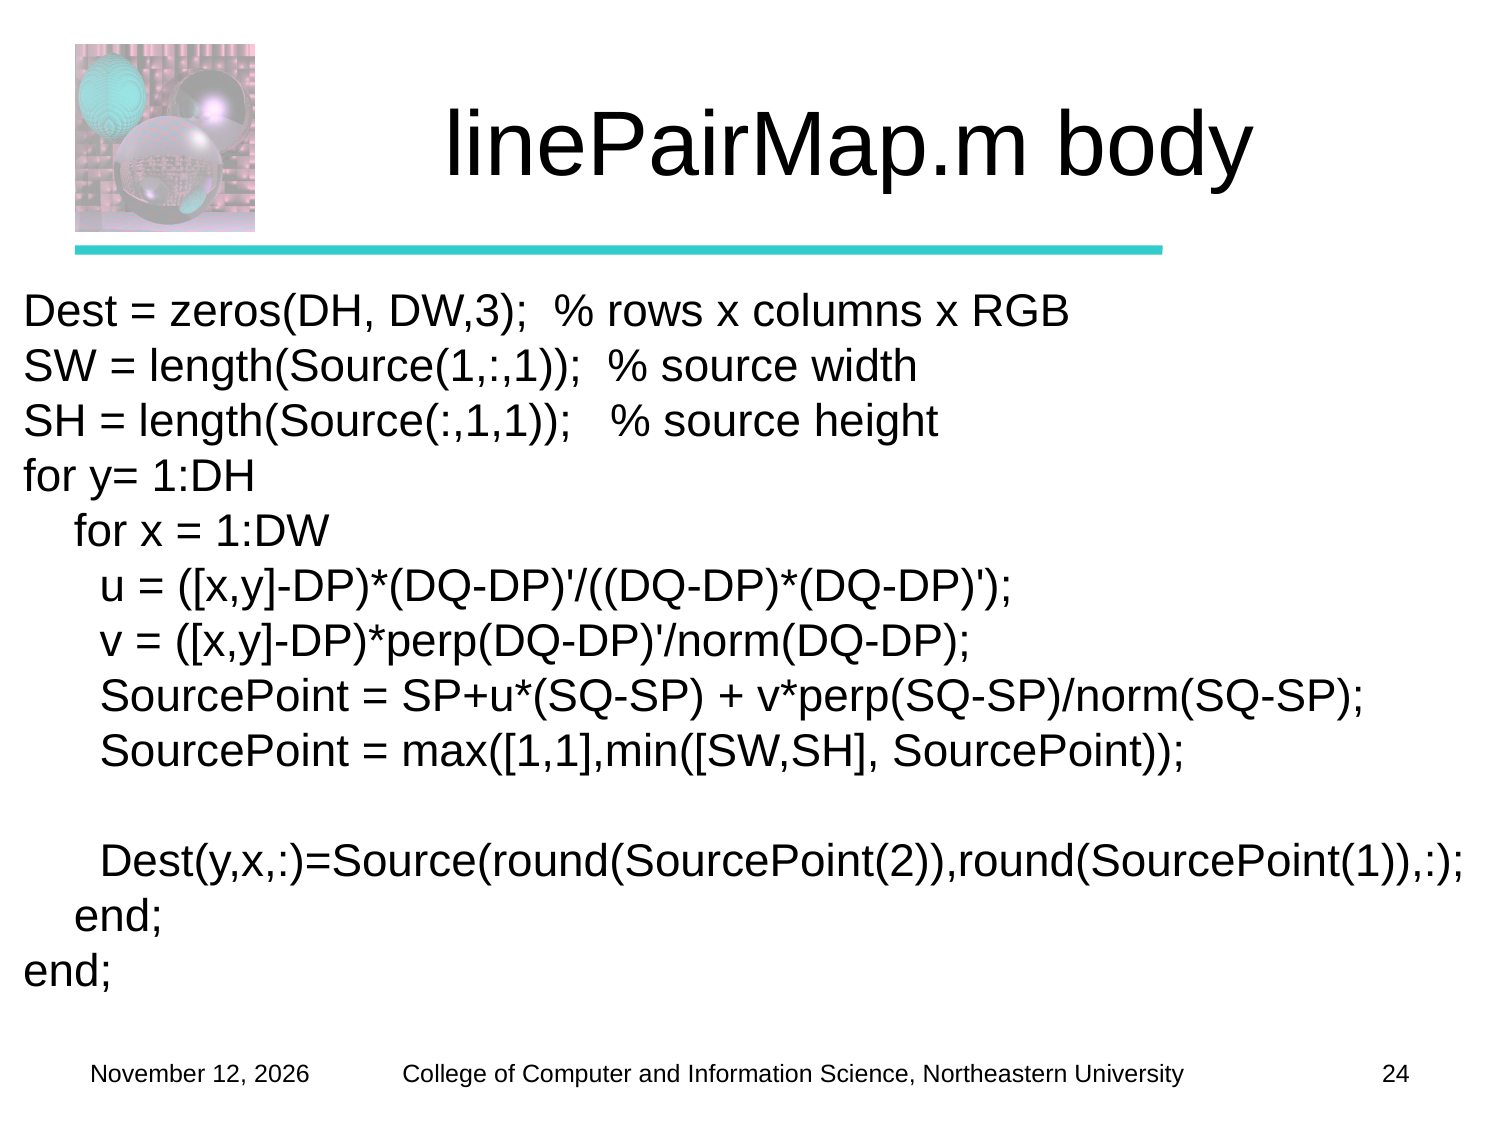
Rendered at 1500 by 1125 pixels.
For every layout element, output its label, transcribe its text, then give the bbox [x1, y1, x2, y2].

title linePairMap.m body [274, 44, 1426, 233]
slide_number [74, 1049, 338, 1101]
slide_number 24 [1299, 1049, 1426, 1103]
picture [75, 44, 255, 232]
text_box Dest = zeros(DH, DW,3); % rows x columns x RGB SW = length(Source(1,:,1)); % source width SH = length(Source(:,1,1)); % source height for y= 1:DH for x = 1:DW u = ([x,y]-DP)*(DQ-DP)'/((DQ-DP)*(DQ-DP)'); v = ([x,y]-DP)*perp(DQ-DP)'/norm(DQ-DP); SourcePoint = SP+u*(SQ-SP) + v*perp(SQ-SP)/norm(SQ-SP); SourcePoint = max([1,1],min([SW,SH], SourcePoint)); Dest(y,x,:)=Source(round(SourcePoint(2)),round(SourcePoint(1)),:); end; end; [8, 273, 1489, 1003]
